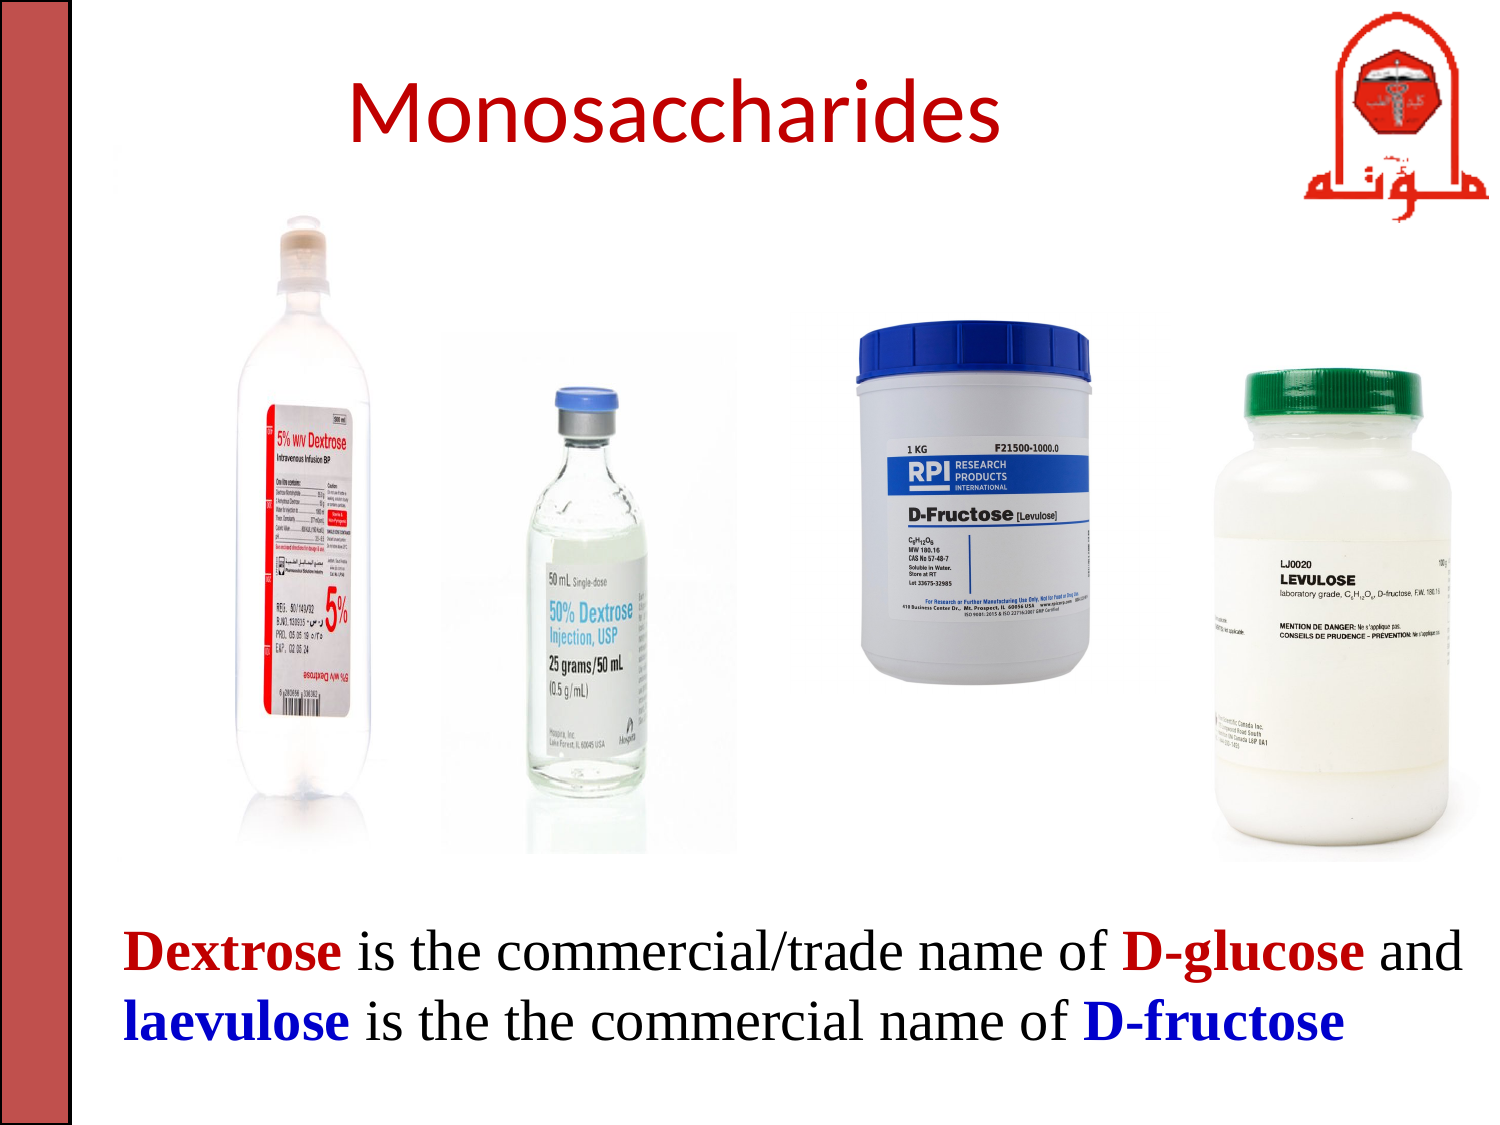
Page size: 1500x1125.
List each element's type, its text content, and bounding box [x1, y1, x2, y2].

text_box Dextrose is the commercial/trade name of D-glucose and laevulose is the the commercial name of D-fructose [109, 905, 1500, 1125]
text_box [0, 0, 72, 1125]
picture [1185, 349, 1483, 862]
picture [112, 145, 737, 862]
picture [789, 312, 1172, 694]
title Monosaccharides [72, 11, 1297, 200]
picture [1300, 9, 1489, 223]
